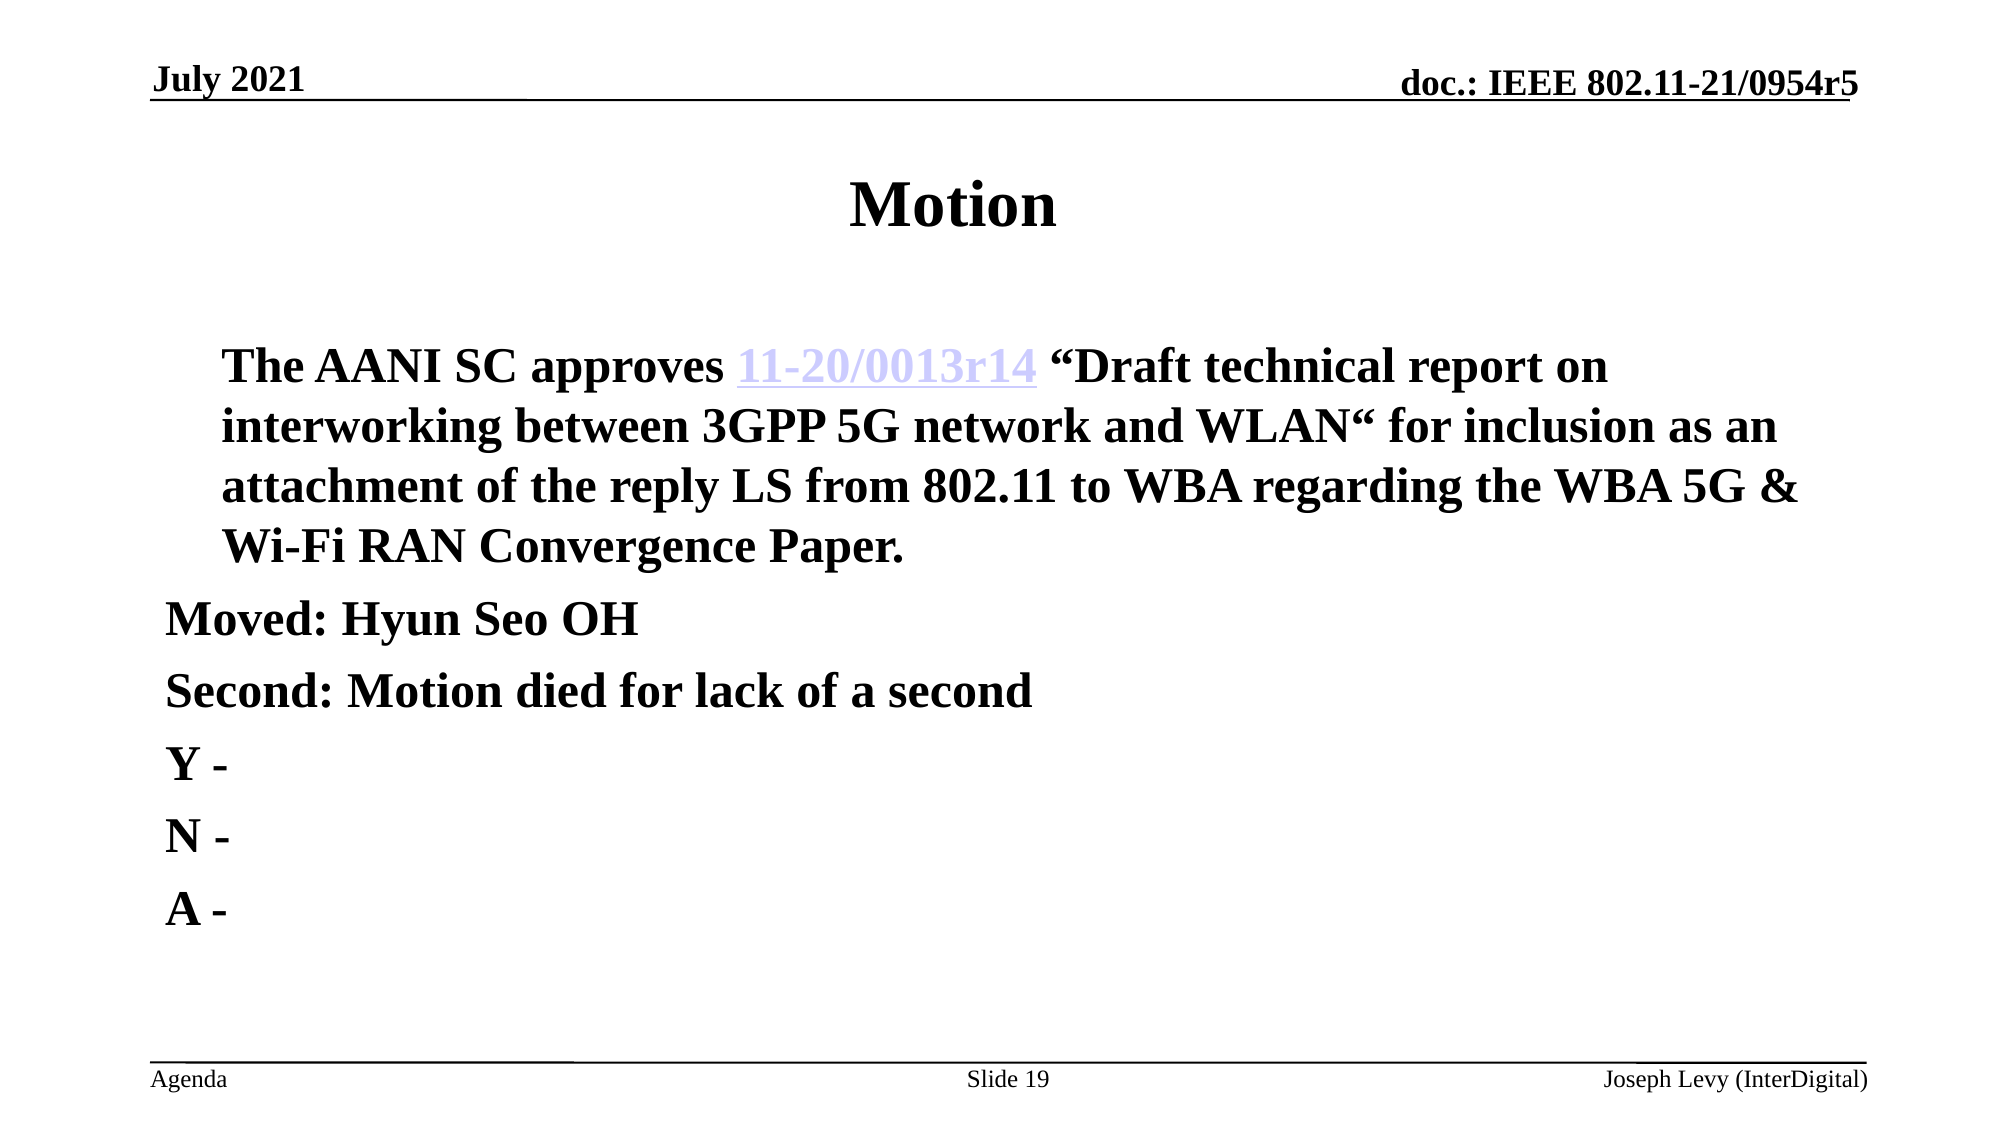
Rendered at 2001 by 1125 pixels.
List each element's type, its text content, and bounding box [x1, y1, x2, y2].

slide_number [152, 54, 563, 100]
slide_number Slide 19 [950, 1061, 1067, 1123]
title Motion [149, 112, 1850, 288]
list The AANI SC approves 11-20/0013r14 “Draft technical report on interworking between 3GPP 5G network and WLAN“ for inclusion as an attachment of the reply LS from 802.11 to WBA regarding the WBA 5G & Wi-Fi RAN Convergence Paper. Moved: Hyun Seo OH Second: Motion died for lack of a second Y - N - A - [149, 324, 1850, 1000]
footer Joseph Levy (InterDigital) [1171, 1061, 1869, 1093]
